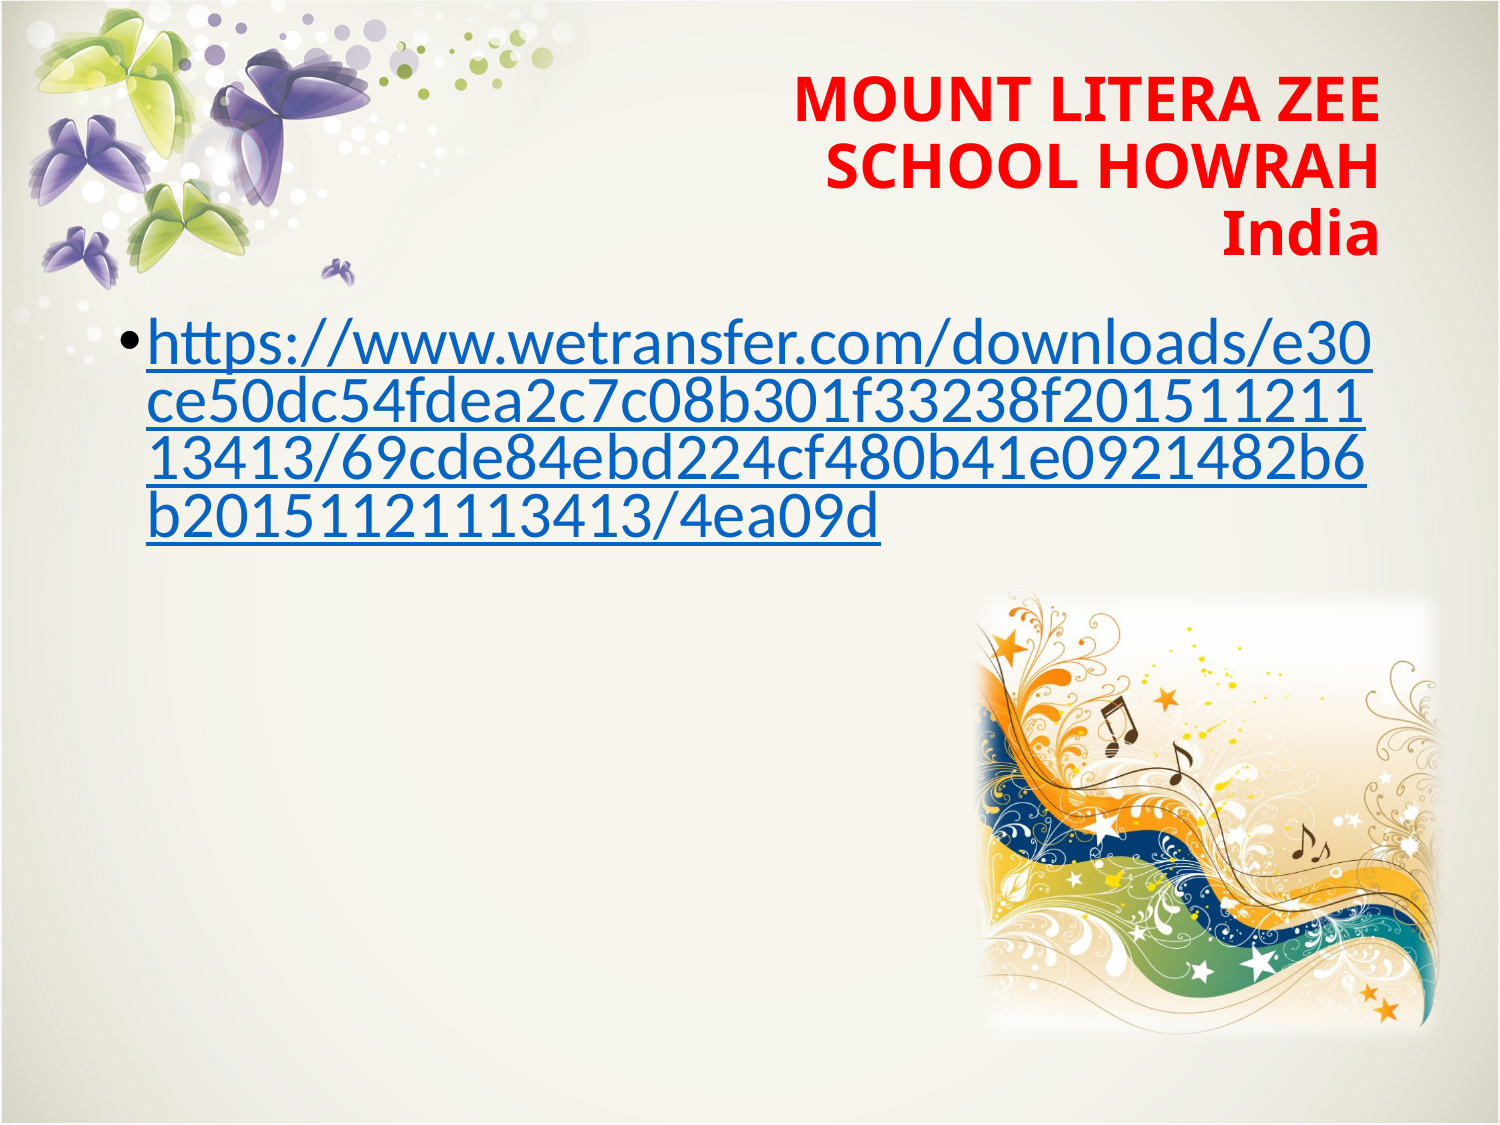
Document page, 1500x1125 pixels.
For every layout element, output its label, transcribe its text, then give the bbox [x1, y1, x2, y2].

list https://www.wetransfer.com/downloads/e30ce50dc54fdea2c7c08b301f33238f20151121113413/69cde84ebd224cf480b41e0921482b6b20151121113413/4ea09d [103, 299, 1397, 1014]
title MOUNT LITERA ZEE SCHOOL HOWRAH India [589, 59, 1397, 278]
picture [0, 0, 1500, 1125]
